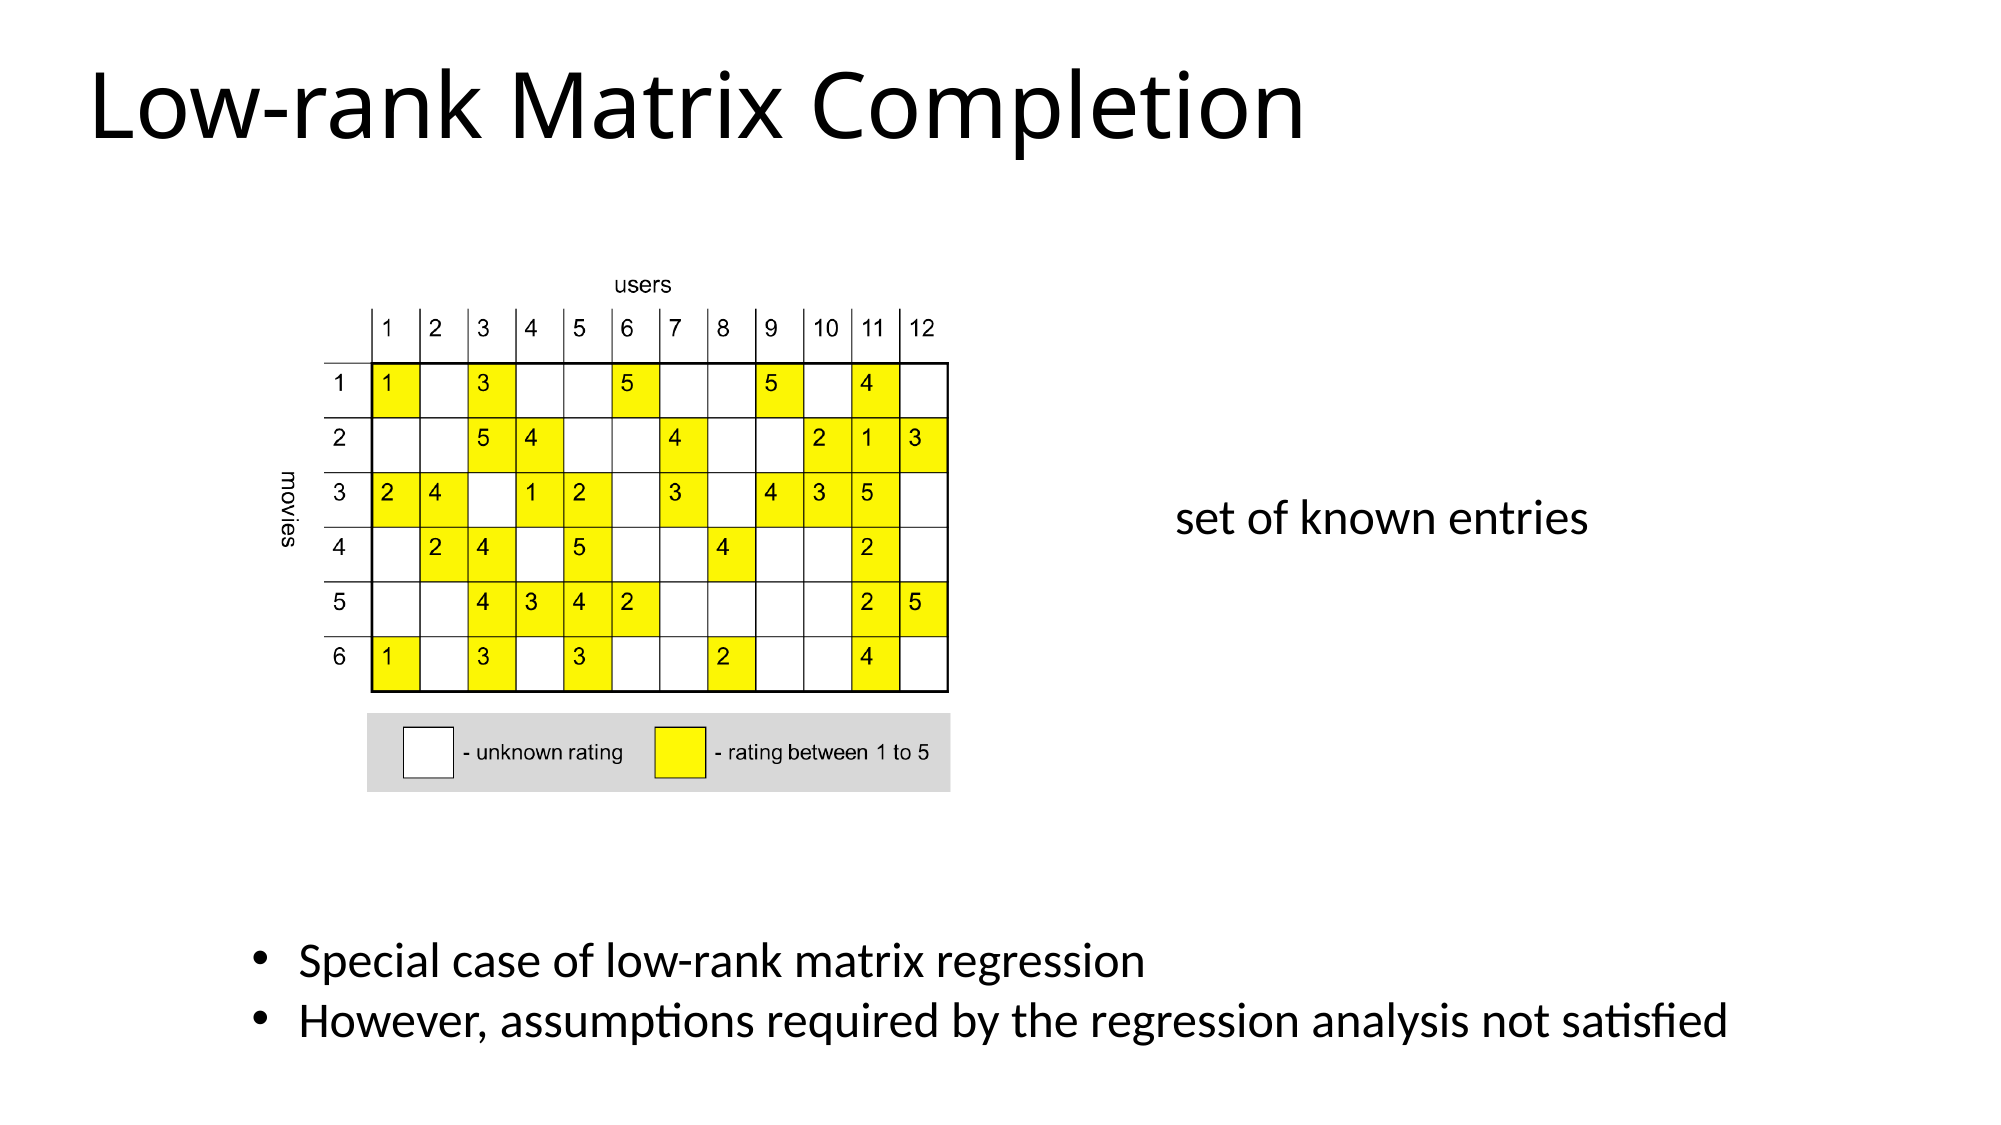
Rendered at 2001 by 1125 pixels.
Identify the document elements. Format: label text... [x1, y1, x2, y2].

text_box Special case of low-rank matrix regression However, assumptions required by the regression analysis not satisfied [236, 919, 1745, 1055]
picture [261, 262, 957, 792]
title Low-rank Matrix Completion [72, 0, 1798, 218]
